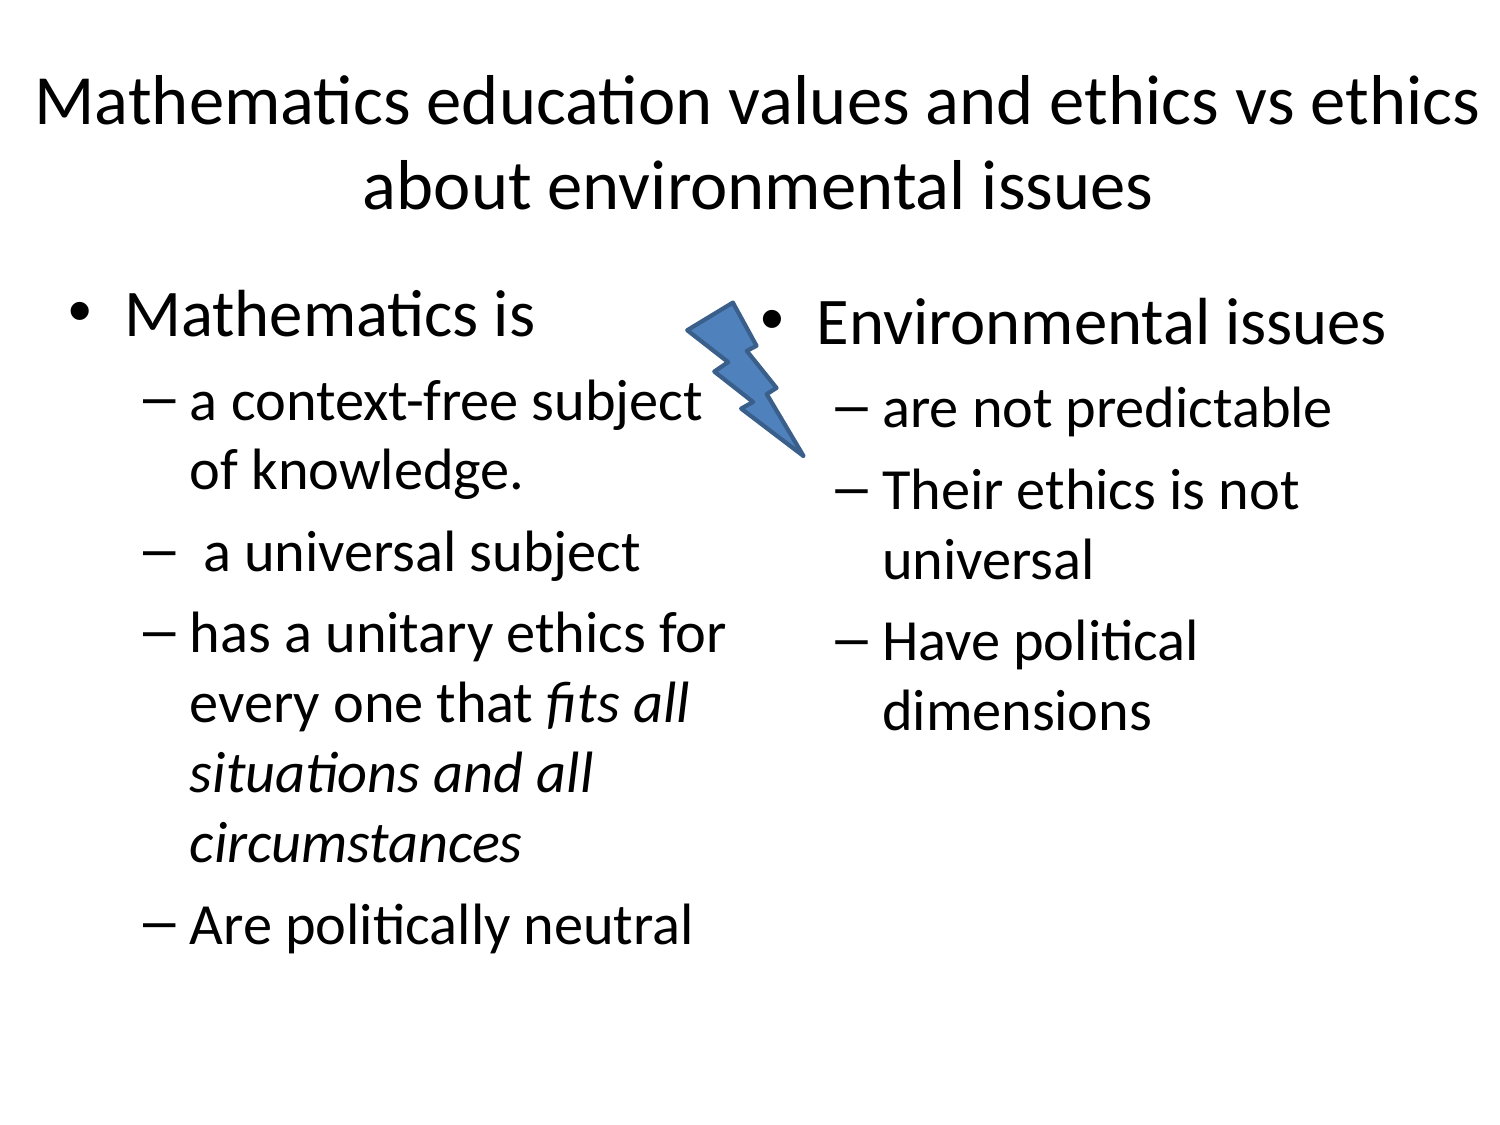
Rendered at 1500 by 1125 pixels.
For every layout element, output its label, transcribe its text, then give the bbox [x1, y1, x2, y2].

text_box [685, 300, 806, 458]
title Mathematics education values and ethics vs ethics about environmental issues [17, 45, 1500, 233]
text_box Environmental issues are not predictable Their ethics is not universal Have political dimensions [745, 270, 1433, 775]
list Mathematics is a context-free subject of knowledge. a universal subject has a unitary ethics for every one that fits all situations and all circumstances Are politically neutral [53, 262, 762, 1005]
